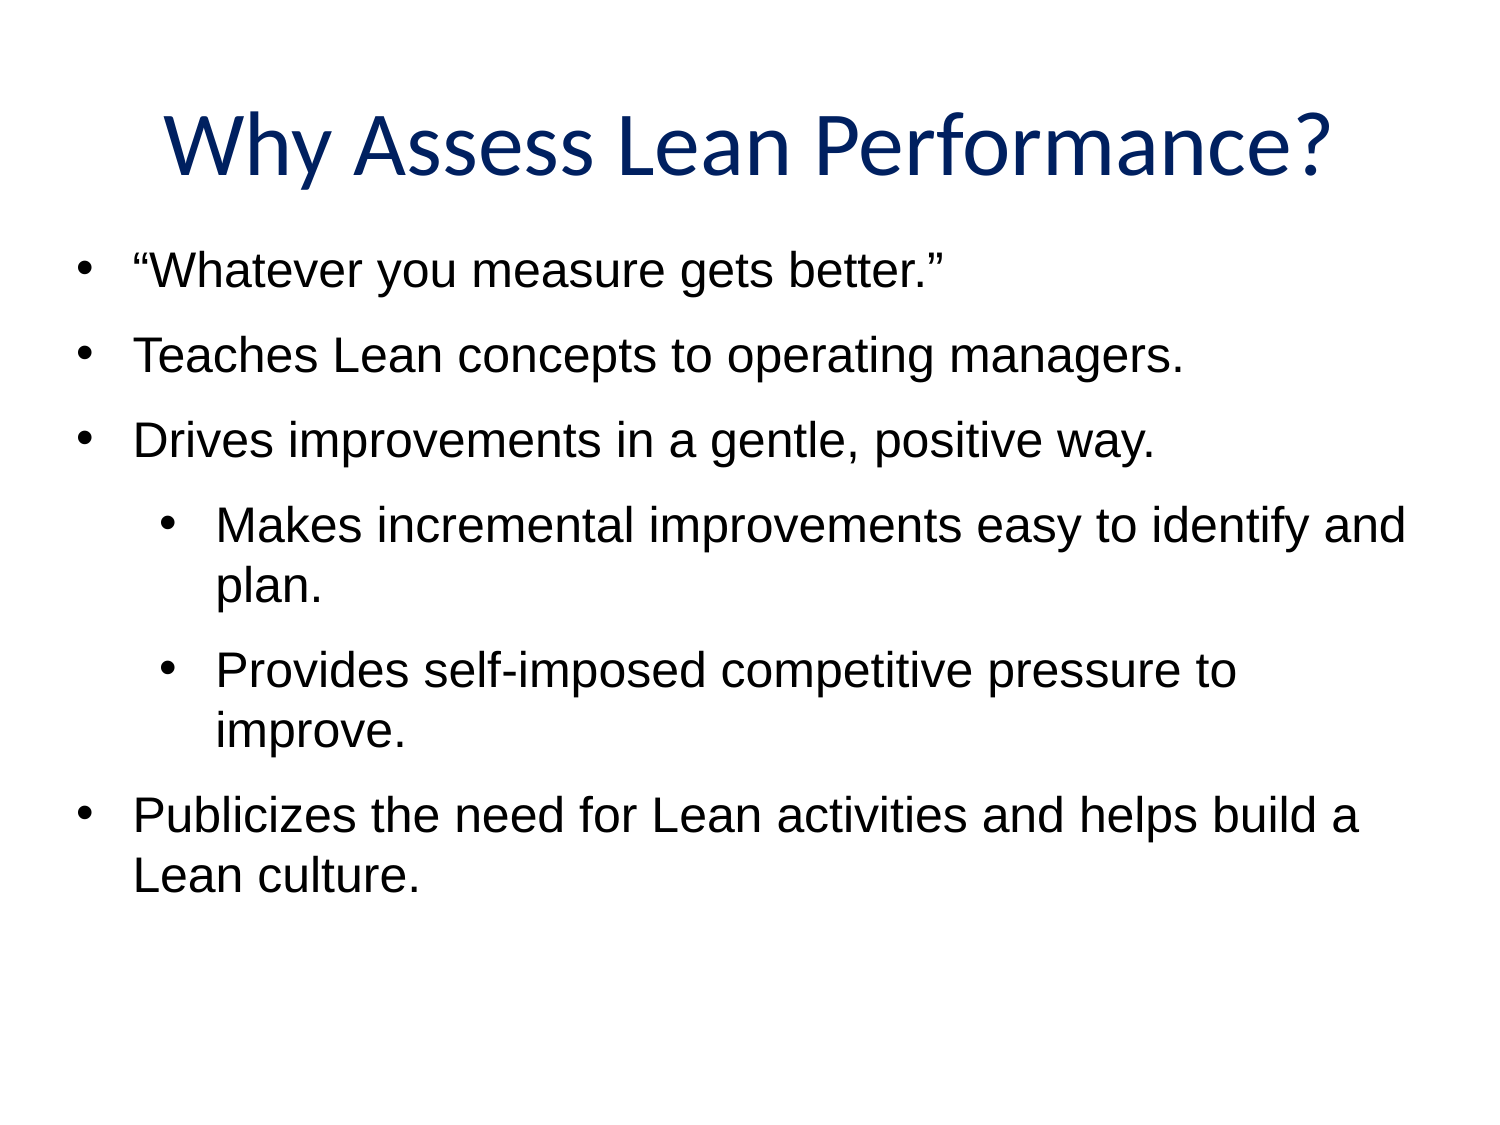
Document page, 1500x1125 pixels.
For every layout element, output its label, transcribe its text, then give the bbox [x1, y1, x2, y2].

title Why Assess Lean Performance? [75, 45, 1425, 233]
text_box “Whatever you measure gets better.” Teaches Lean concepts to operating managers. Drives improvements in a gentle, positive way. Makes incremental improvements easy to identify and plan. Provides self-imposed competitive pressure to improve. Publicizes the need for Lean activities and helps build a Lean culture. [61, 230, 1425, 910]
